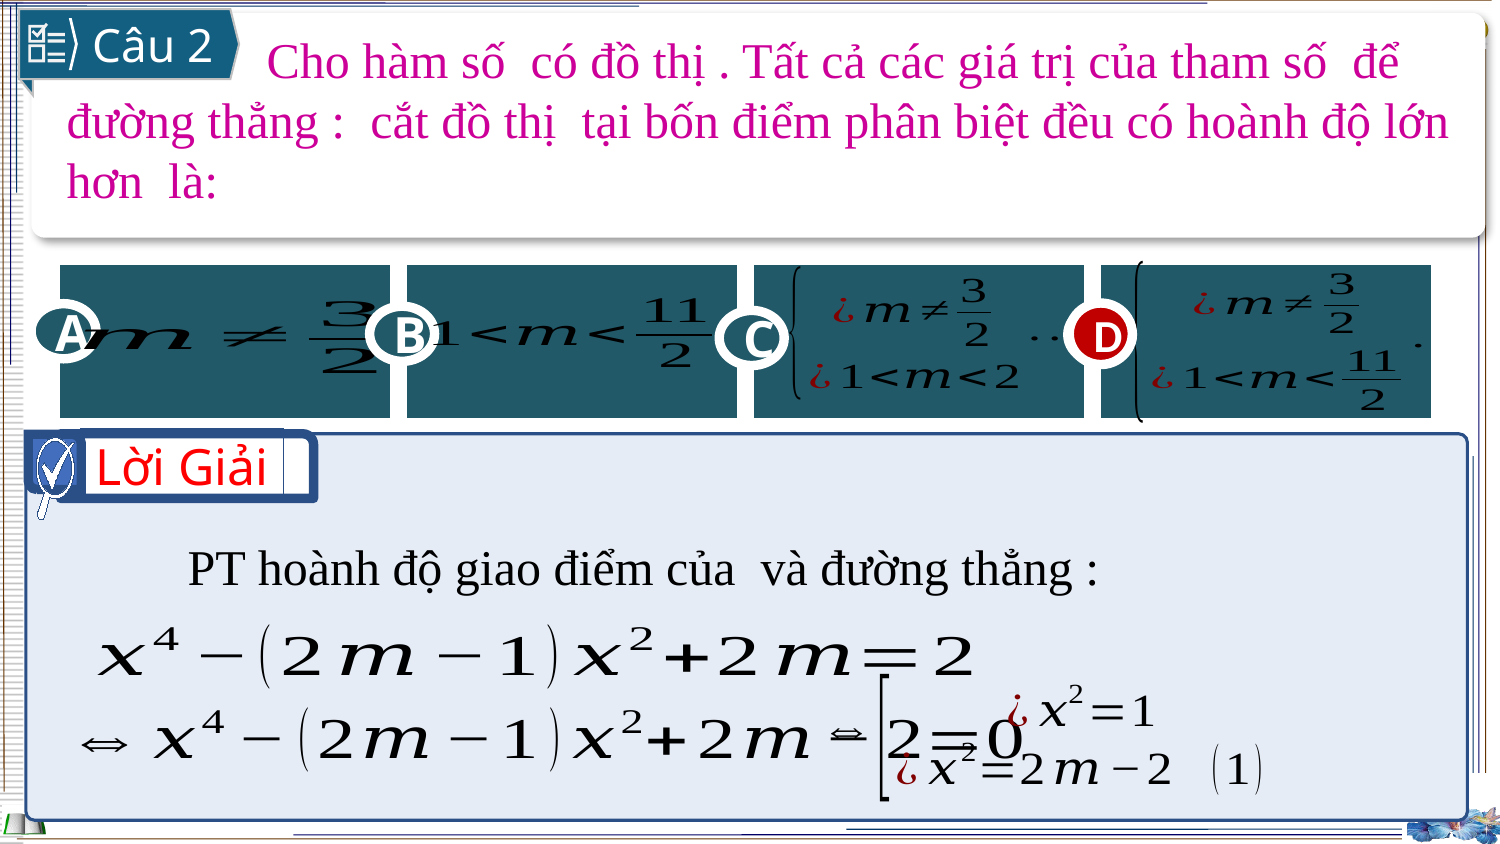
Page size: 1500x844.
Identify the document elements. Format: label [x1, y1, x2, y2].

picture [0, 0, 1500, 844]
text_box [25, 428, 1468, 821]
text_box [31, 259, 1433, 425]
text_box [19, 9, 1488, 237]
